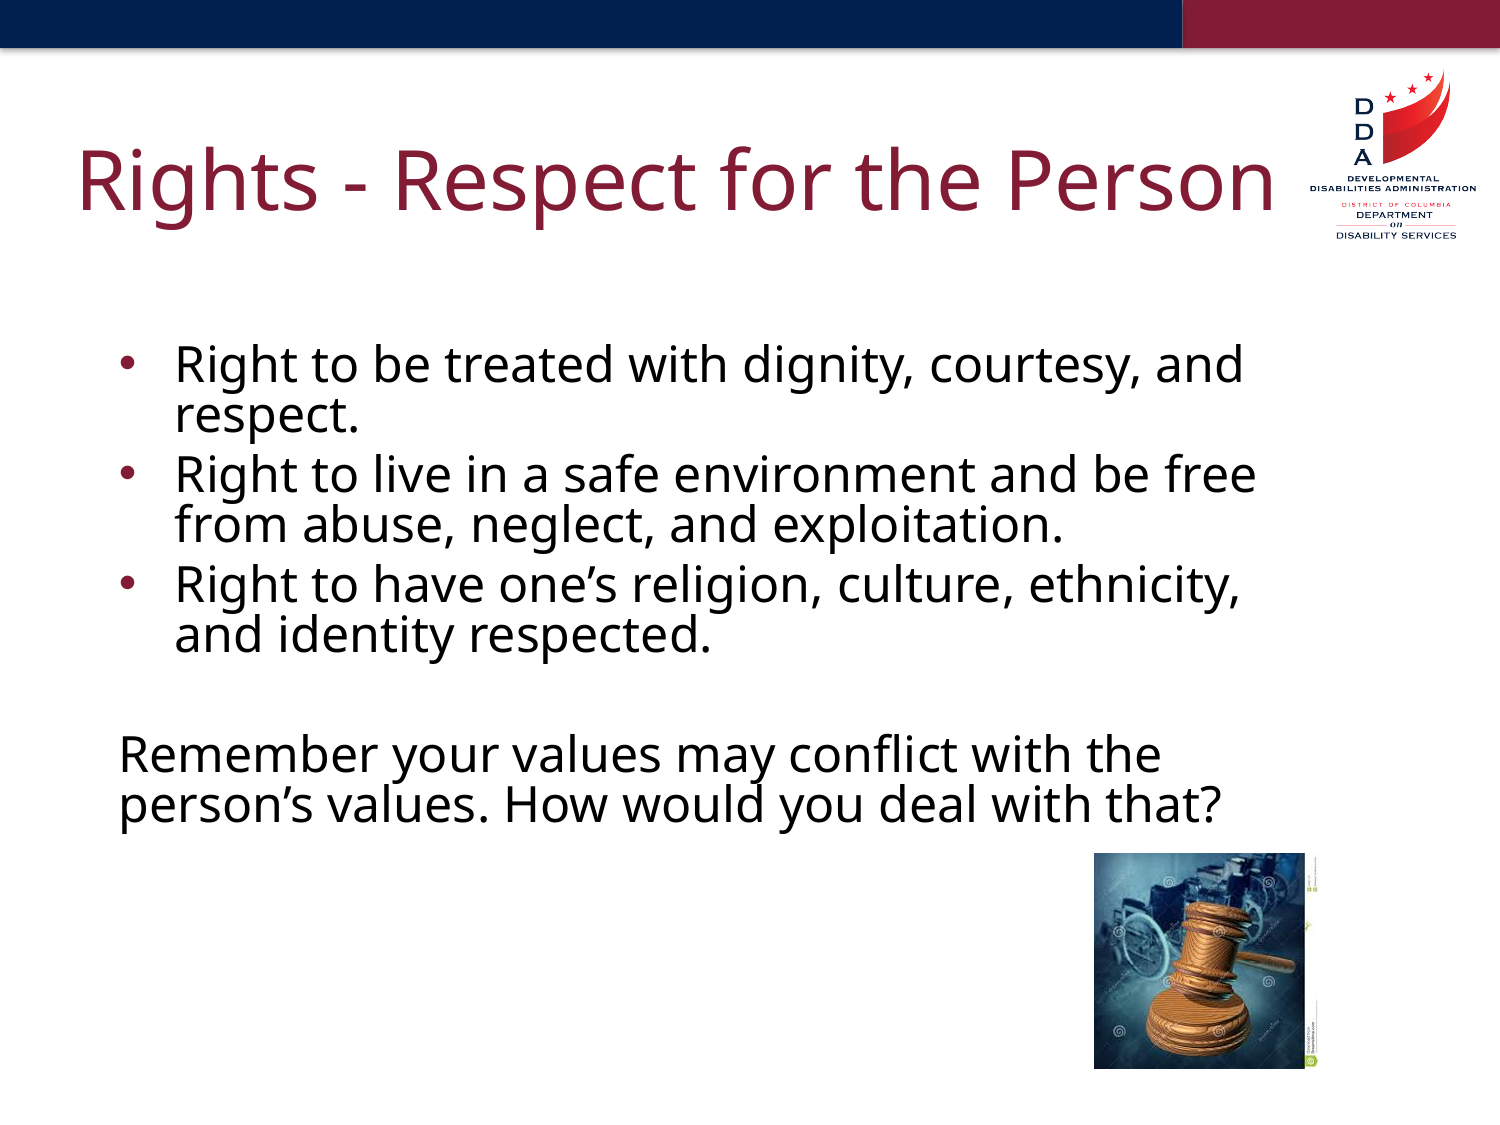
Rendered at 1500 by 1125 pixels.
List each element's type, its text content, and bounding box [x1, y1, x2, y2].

title Rights - Respect for the Person [62, 125, 1293, 239]
picture [1310, 67, 1476, 239]
picture [1094, 852, 1319, 1069]
list Right to be treated with dignity, courtesy, and respect. Right to live in a safe environment and be free from abuse, neglect, and exploitation. Right to have one’s religion, culture, ethnicity, and identity respected. Remember your values may conflict with the person’s values. How would you deal with that? [118, 342, 1319, 868]
